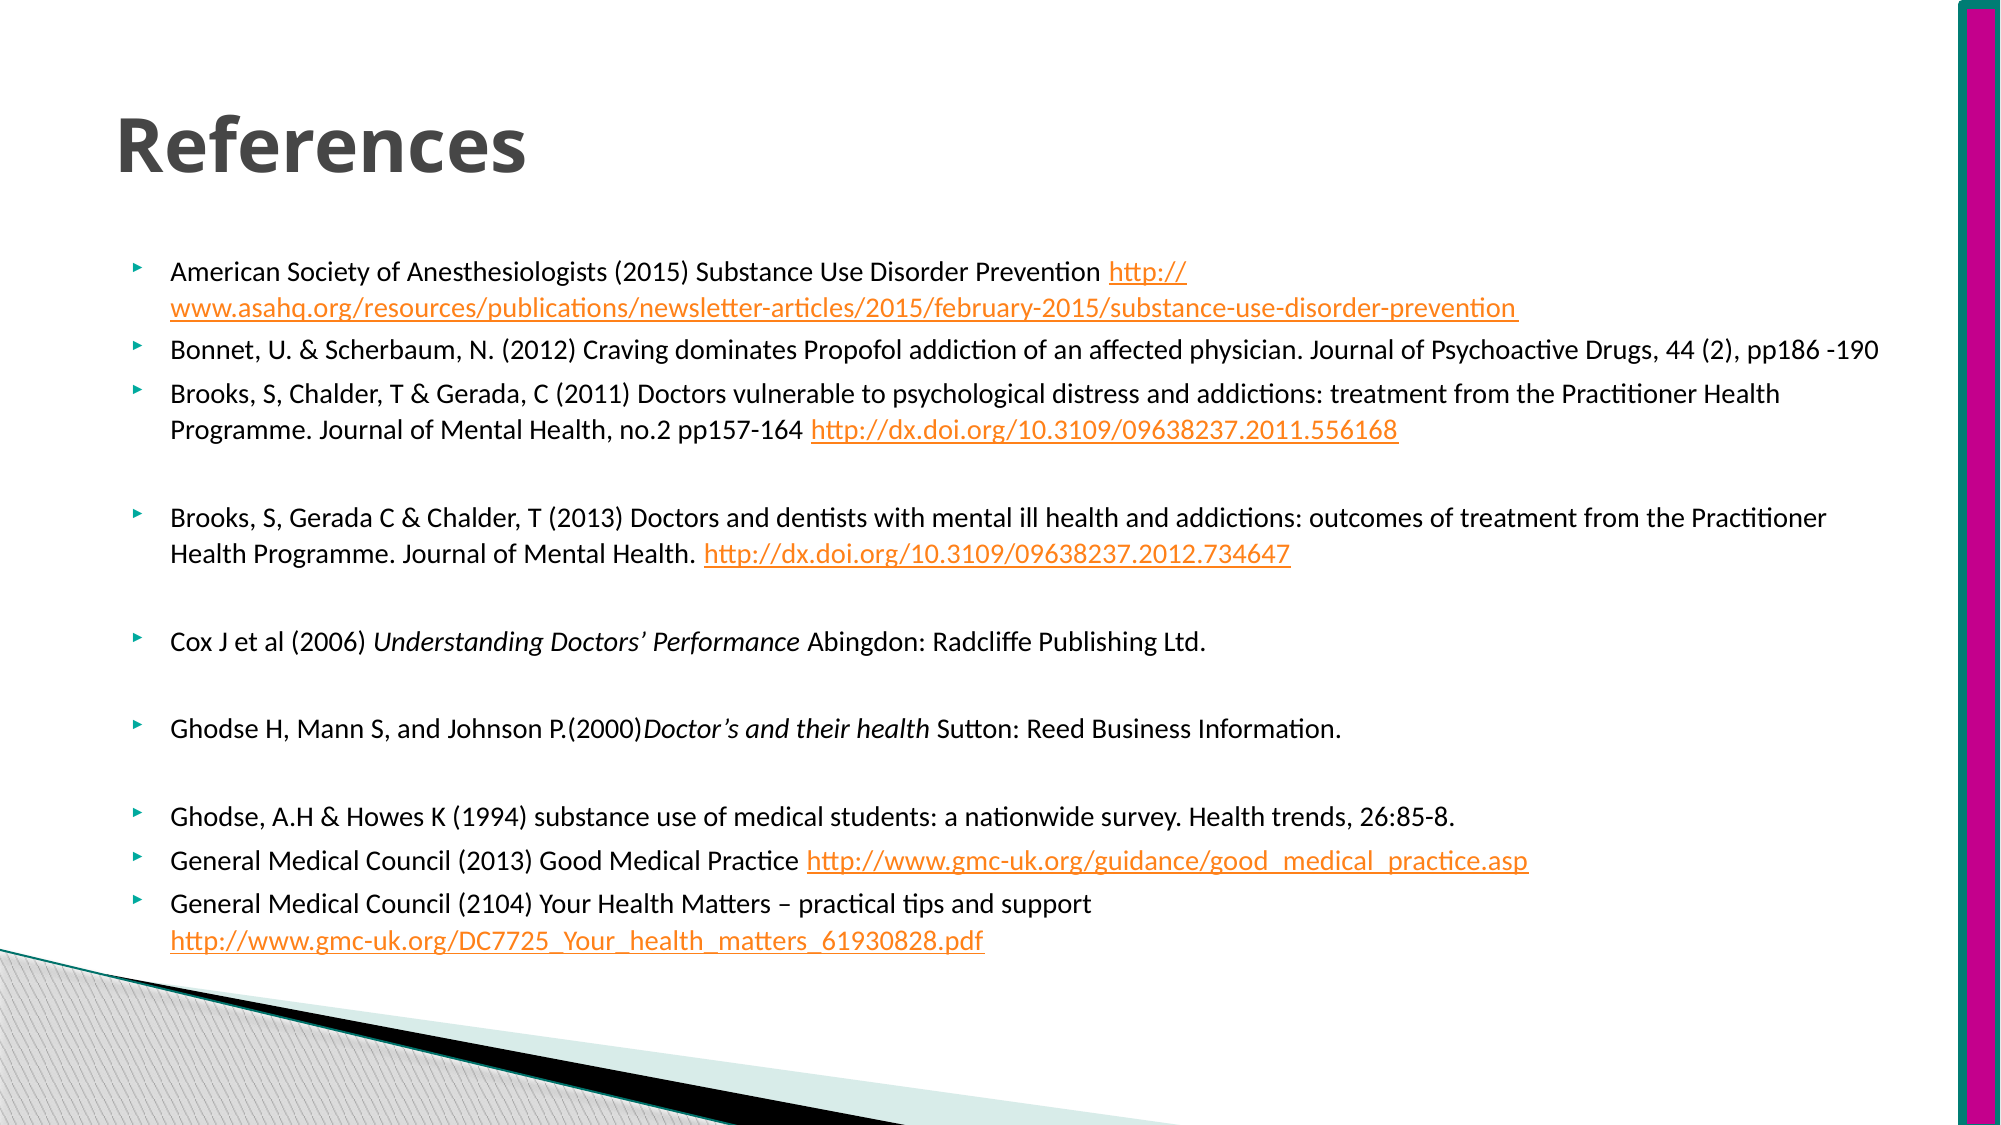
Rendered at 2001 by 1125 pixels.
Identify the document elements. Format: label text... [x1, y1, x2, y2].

list American Society of Anesthesiologists (2015) Substance Use Disorder Prevention http://www.asahq.org/resources/publications/newsletter-articles/2015/february-2015/substance-use-disorder-prevention Bonnet, U. & Scherbaum, N. (2012) Craving dominates Propofol addiction of an affected physician. Journal of Psychoactive Drugs, 44 (2), pp186 -190 Brooks, S, Chalder, T & Gerada, C (2011) Doctors vulnerable to psychological distress and addictions: treatment from the Practitioner Health Programme. Journal of Mental Health, no.2 pp157-164 http://dx.doi.org/10.3109/09638237.2011.556168 Brooks, S, Gerada C & Chalder, T (2013) Doctors and dentists with mental ill health and addictions: outcomes of treatment from the Practitioner Health Programme. Journal of Mental Health. http://dx.doi.org/10.3109/09638237.2012.734647 Cox J et al (2006) Understanding Doctors’ Performance Abingdon: Radcliffe Publishing Ltd. Ghodse H, Mann S, and Johnson P.(2000)Doctor’s and their health Sutton: Reed Business Information. Ghodse, A.H & Howes K (1994) substance use of medical students: a nationwide survey. Health trends, 26:85-8. General Medical Council (2013) Good Medical Practice http://www.gmc-uk.org/guidance/good_medical_practice.asp General Medical Council (2104) Your Health Matters – practical tips and support http://www.gmc-uk.org/DC7725_Your_health_matters_61930828.pdf [99, 243, 1900, 986]
title References [99, 45, 1900, 233]
